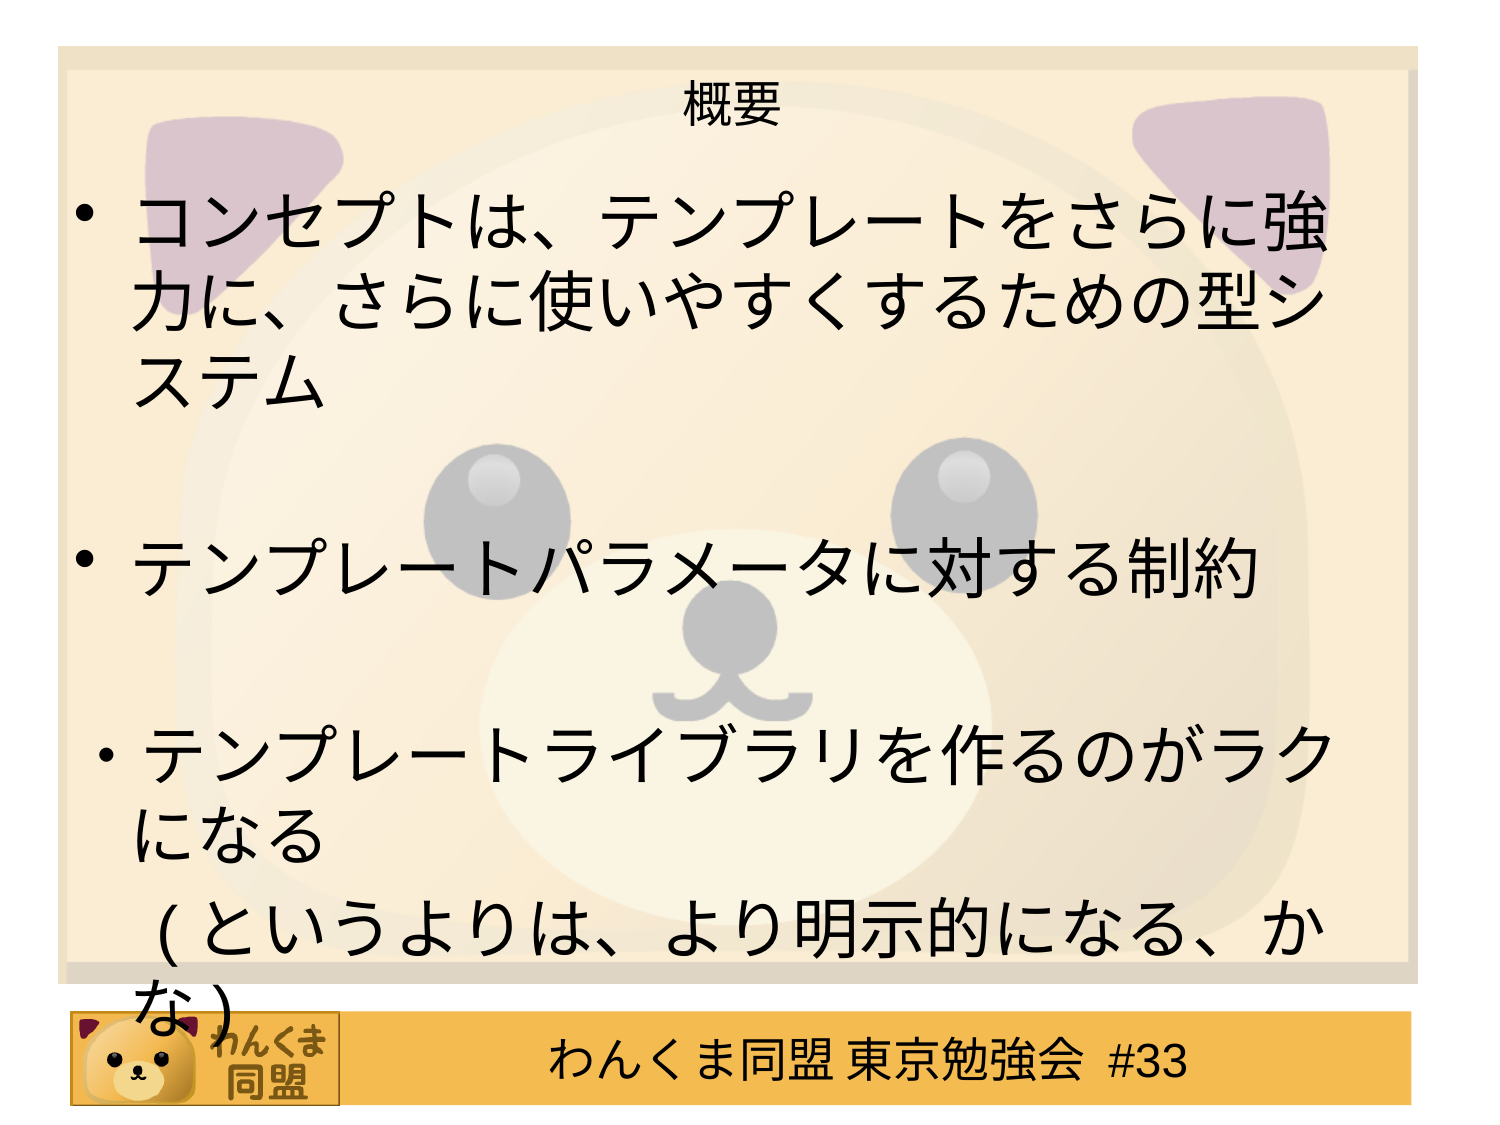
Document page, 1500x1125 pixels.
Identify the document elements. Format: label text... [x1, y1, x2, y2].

picture [70, 1011, 340, 1106]
picture [58, 46, 1418, 984]
list コンセプトは、テンプレートをさらに強力に、さらに使いやすくするための型システム テンプレートパラメータに対する制約 ・テンプレートライブラリを作るのがラクになる (というよりは、より明示的になる、かな) [58, 172, 1407, 985]
title 概要 [58, 44, 1407, 162]
